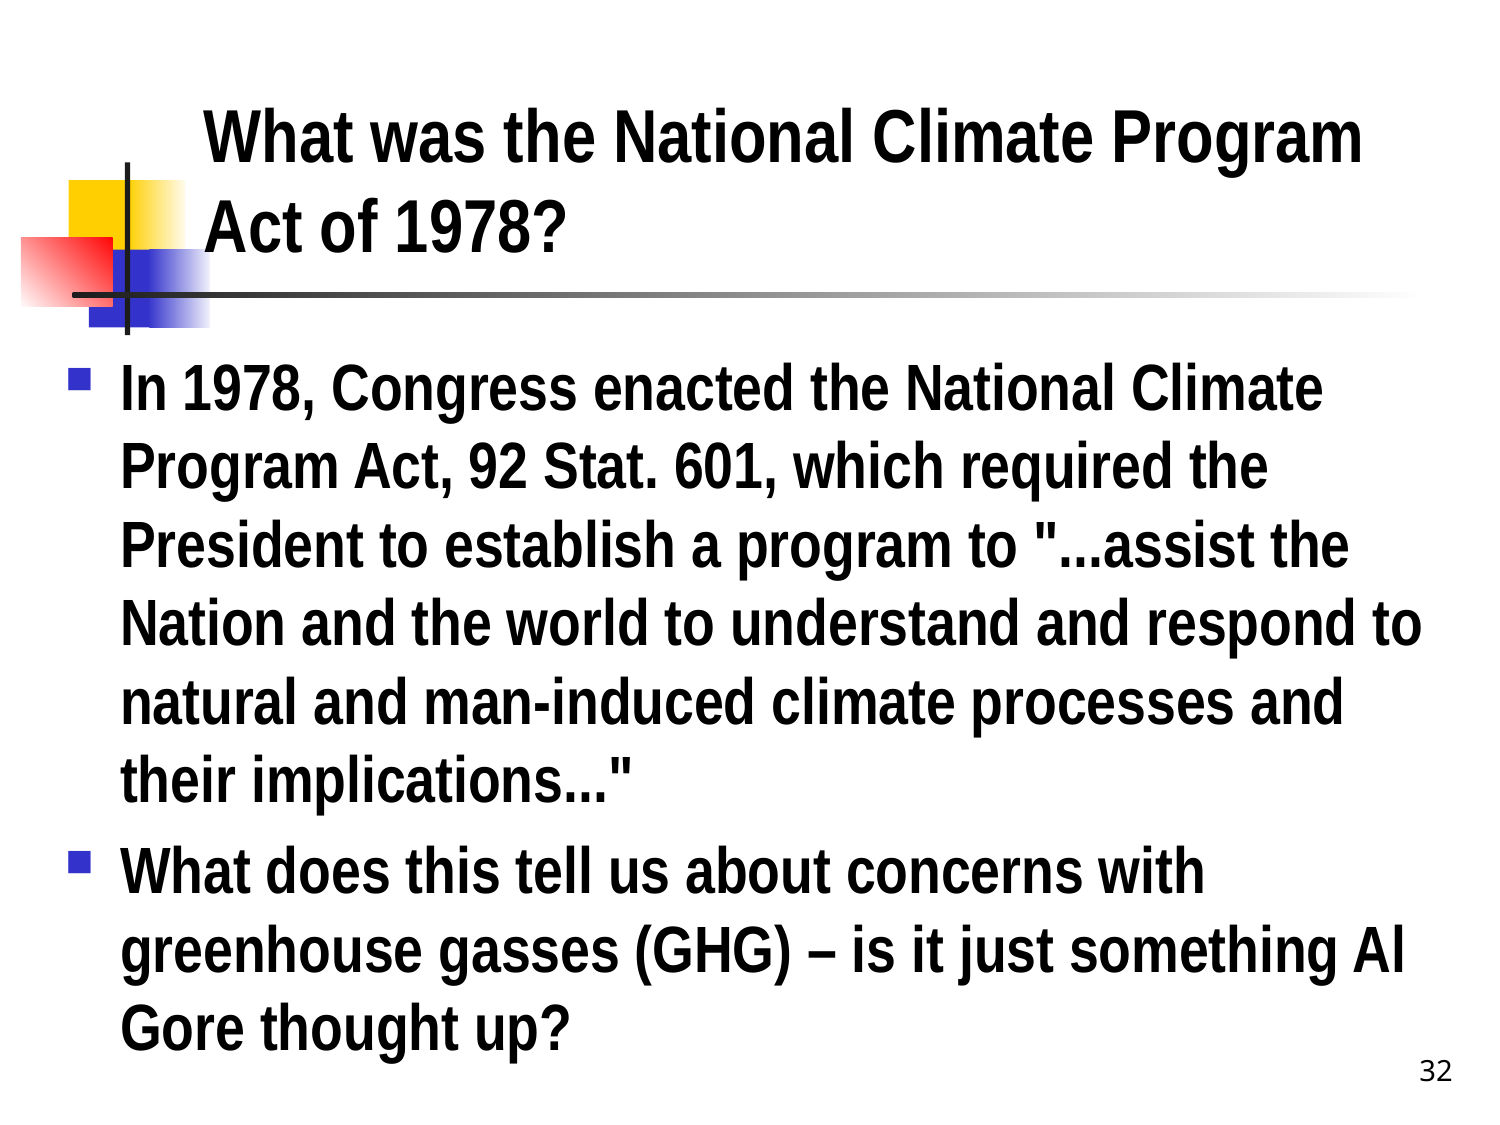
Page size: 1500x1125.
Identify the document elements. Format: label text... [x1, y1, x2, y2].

list In 1978, Congress enacted the National Climate Program Act, 92 Stat. 601, which required the President to establish a program to "...assist the Nation and the world to understand and respond to natural and man-induced climate processes and their implications..." What does this tell us about concerns with greenhouse gasses (GHG) – is it just something Al Gore thought up? [50, 337, 1450, 1075]
slide_number 32 [1155, 1024, 1468, 1100]
title What was the National Climate Program Act of 1978? [188, 35, 1468, 275]
